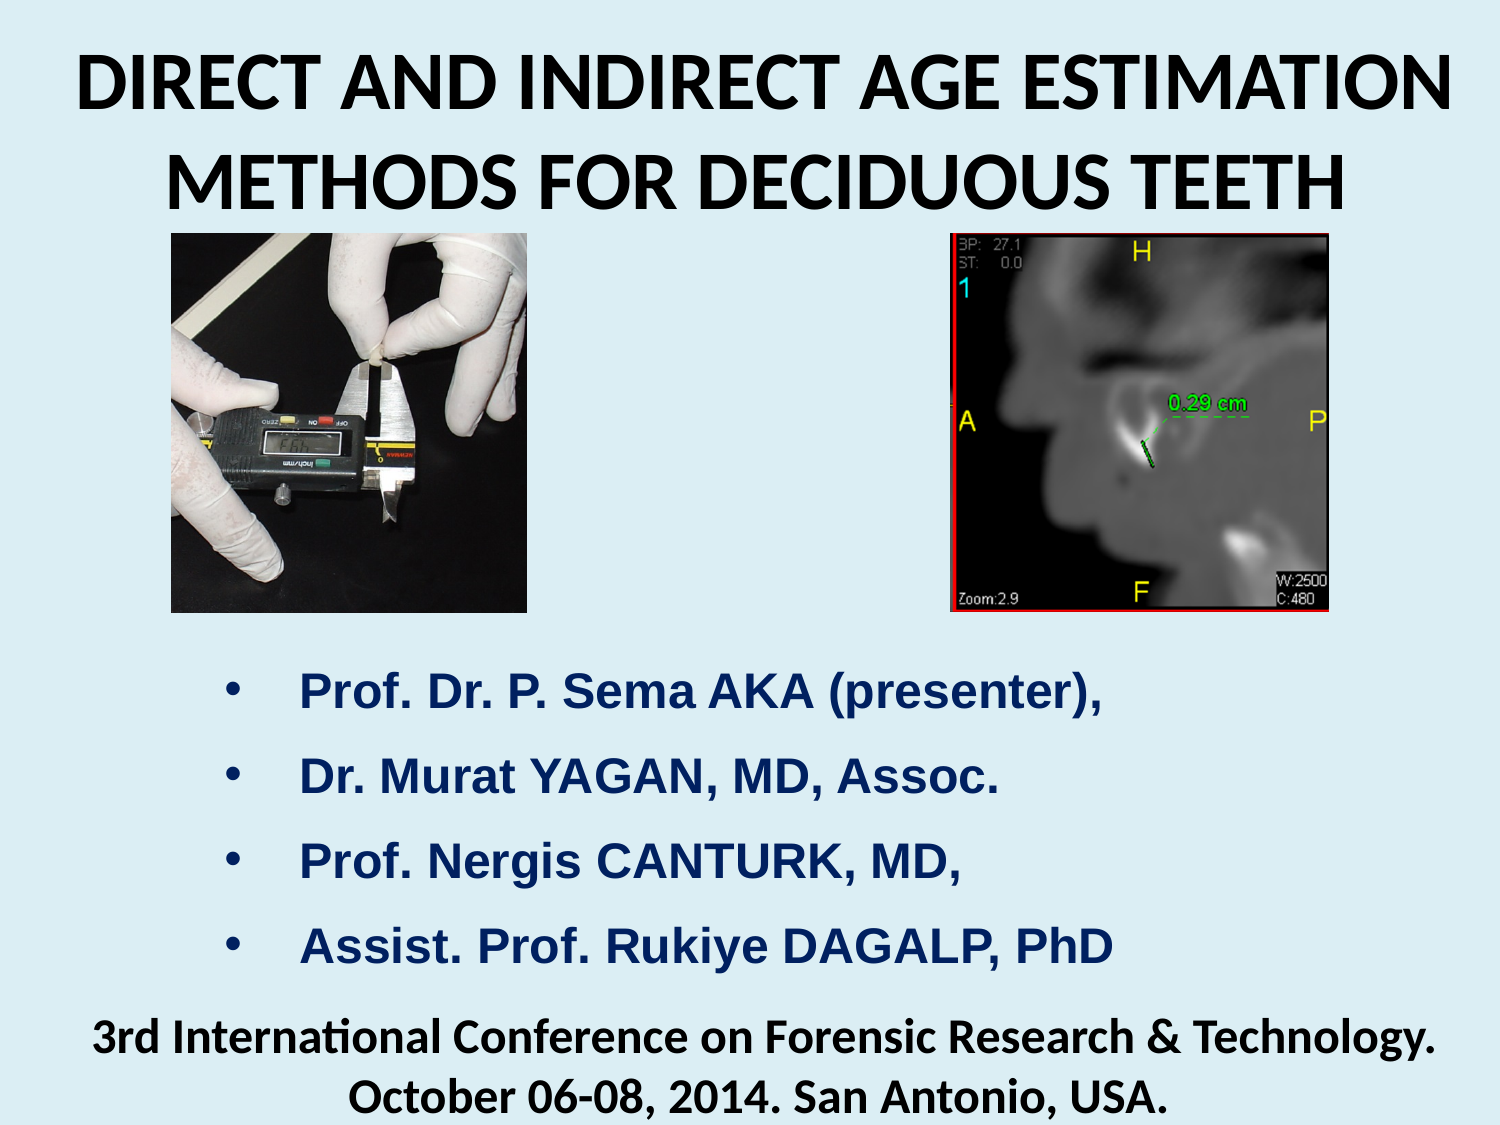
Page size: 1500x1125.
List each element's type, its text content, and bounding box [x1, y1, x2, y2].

text_box 3rd International Conference on Forensic Research & Technology. October 06-08, 2014. San Antonio, USA. [29, 996, 1500, 1125]
picture [950, 232, 1330, 612]
text_box DIRECT AND INDIRECT AGE ESTIMATION METHODS FOR DECIDUOUS TEETH [59, 19, 1471, 234]
picture [170, 232, 527, 614]
text_box Prof. Dr. P. Sema AKA (presenter), Dr. Murat YAGAN, MD, Assoc. Prof. Nergis CANTURK, MD, Assist. Prof. Rukiye DAGALP, PhD [209, 651, 1320, 981]
